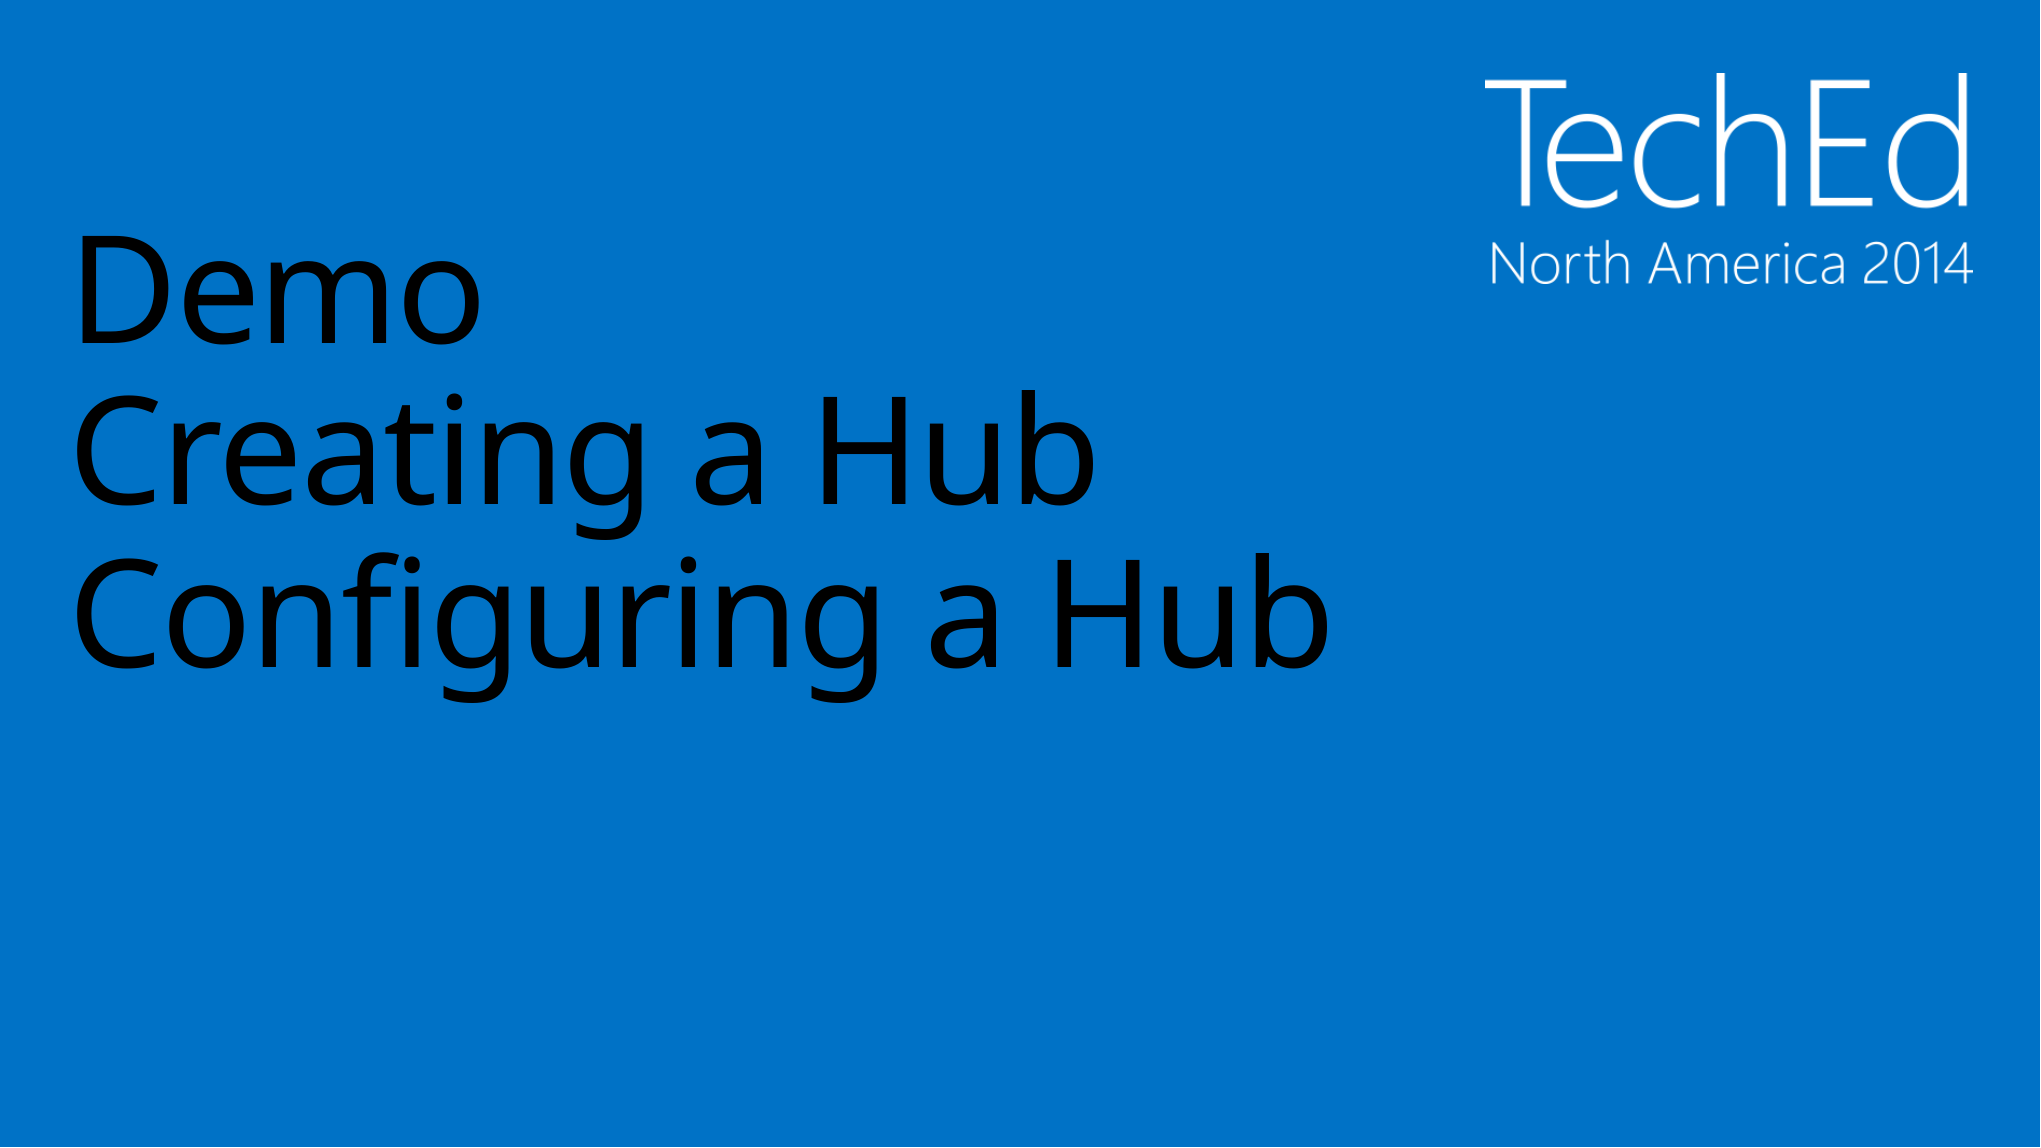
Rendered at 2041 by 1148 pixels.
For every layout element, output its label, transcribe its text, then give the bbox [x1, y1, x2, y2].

picture [1485, 73, 1973, 284]
title Demo Creating a Hub Configuring a Hub [45, 198, 1396, 650]
